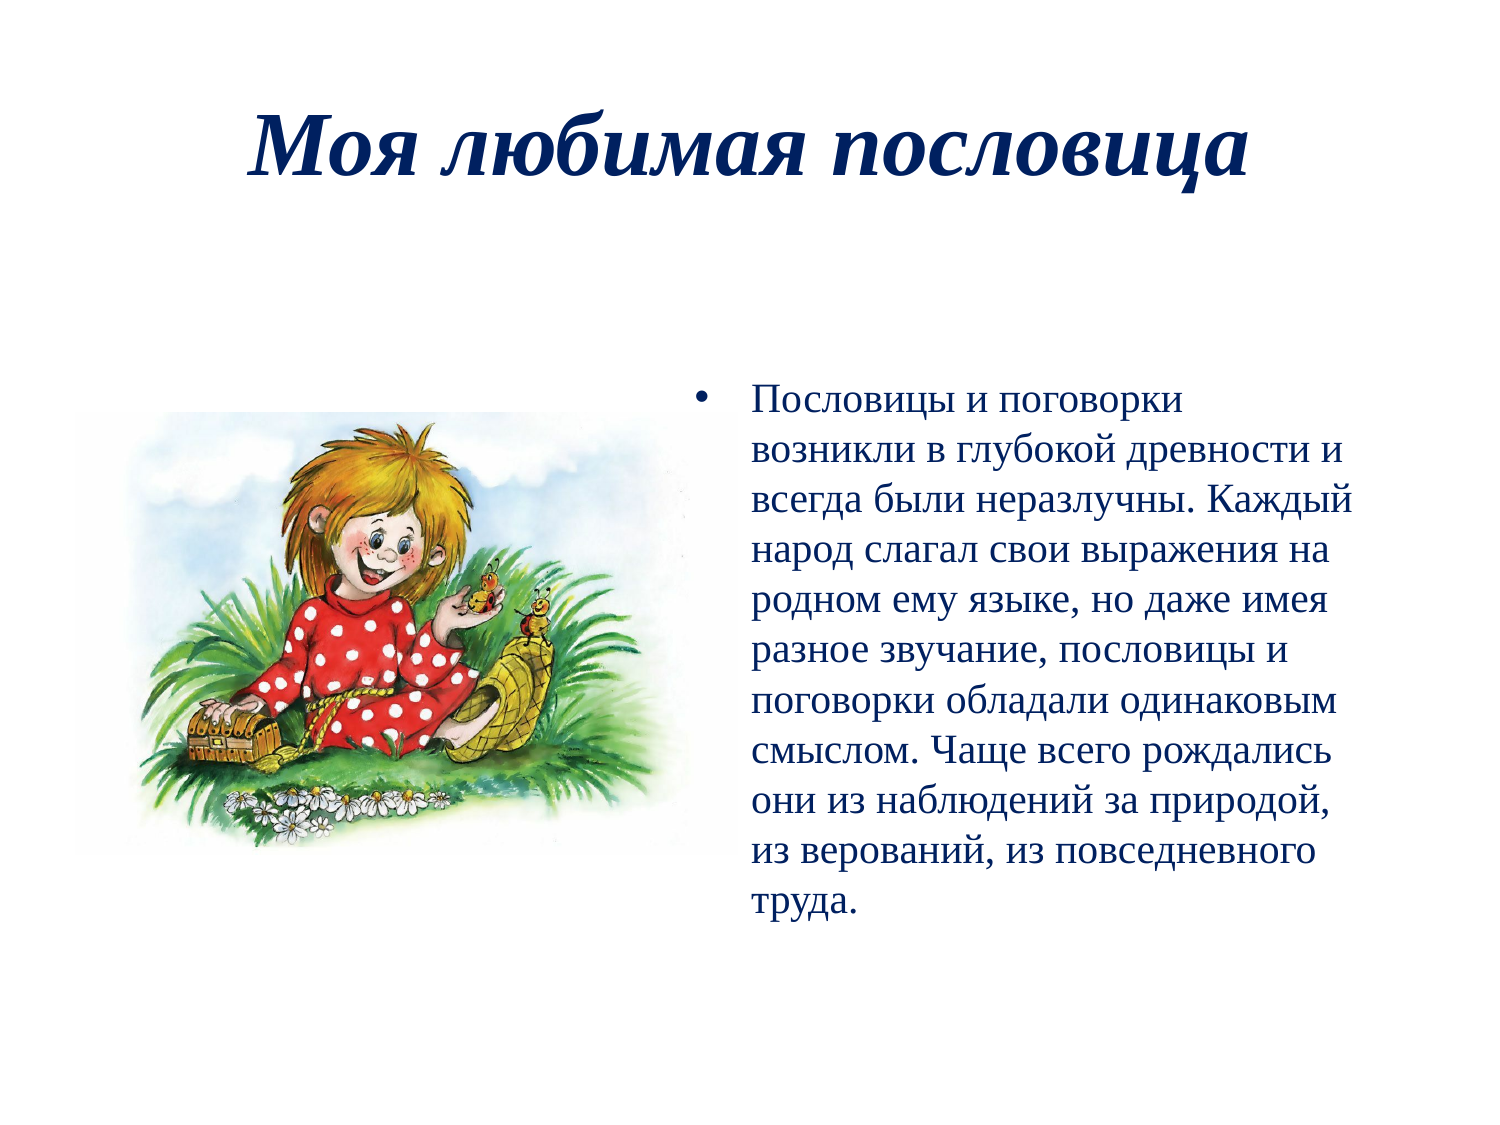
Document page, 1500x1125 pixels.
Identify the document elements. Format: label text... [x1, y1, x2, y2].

list Пословицы и поговорки возникли в глубокой древности и всегда были неразлучны. Каждый народ слагал свои выражения на родном ему языке, но даже имея разное звучание, пословицы и поговорки обладали одинаковым смыслом. Чаще всего рождались они из наблюдений за природой, из верований, из повседневного труда. [679, 363, 1372, 1005]
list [74, 412, 738, 855]
title Моя любимая пословица [75, 45, 1425, 233]
